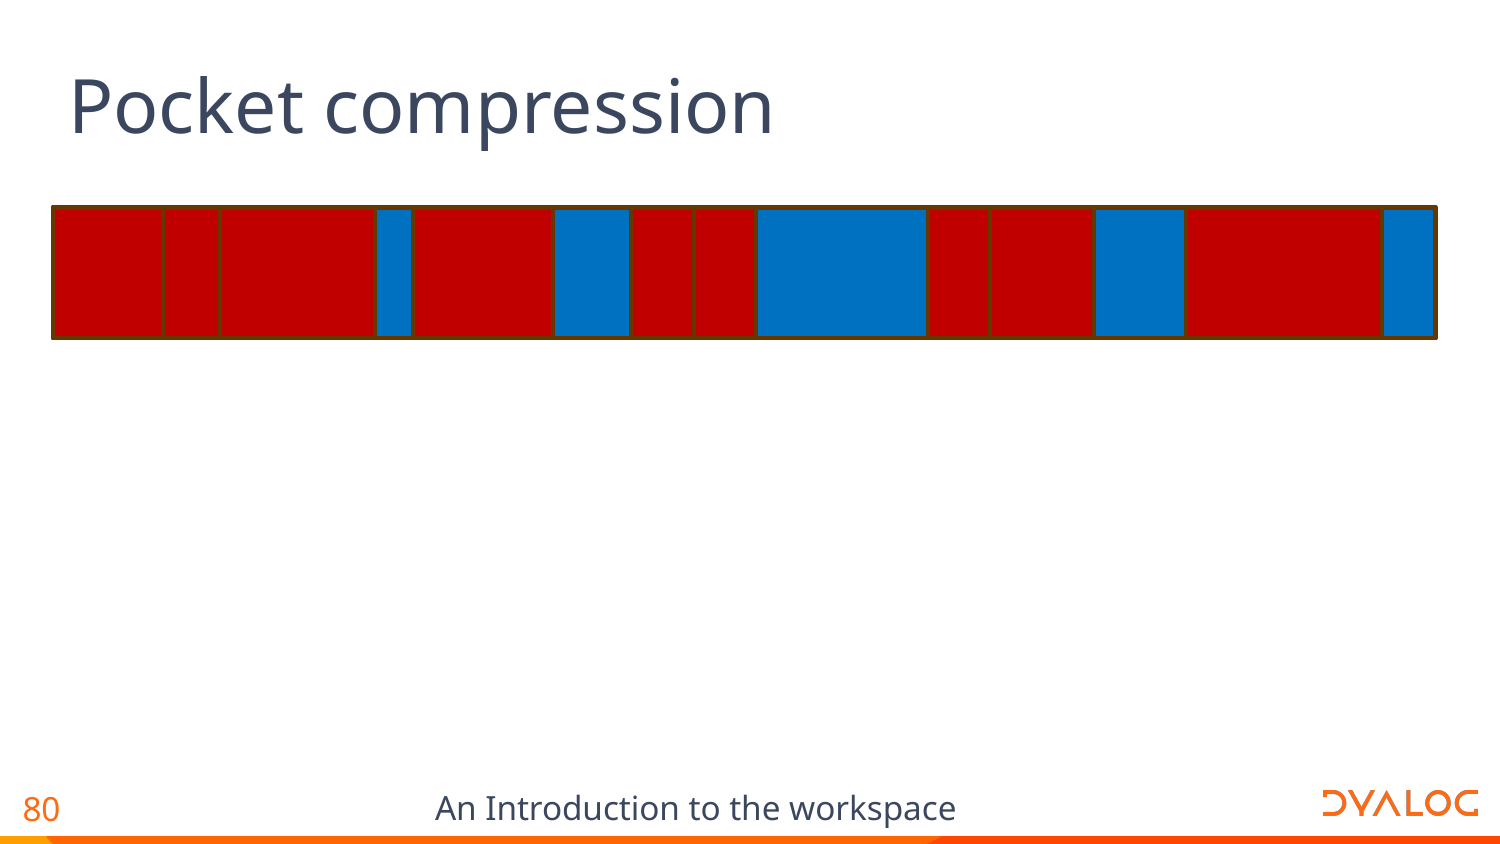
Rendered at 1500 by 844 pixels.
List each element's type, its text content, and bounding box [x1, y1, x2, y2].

text_box [1096, 205, 1184, 340]
text_box [1184, 205, 1384, 340]
title Pocket compression [53, 43, 1284, 157]
text_box [758, 205, 926, 340]
text_box [629, 205, 692, 340]
text_box [1384, 205, 1438, 340]
text_box [988, 205, 1096, 340]
text_box [926, 205, 988, 340]
picture [1323, 790, 1478, 816]
text_box [692, 205, 758, 340]
picture [0, 836, 1500, 844]
text_box [411, 205, 555, 340]
text_box [377, 205, 411, 340]
text_box [555, 205, 629, 340]
text_box [218, 205, 377, 340]
text_box [51, 205, 161, 340]
text_box [161, 205, 218, 340]
